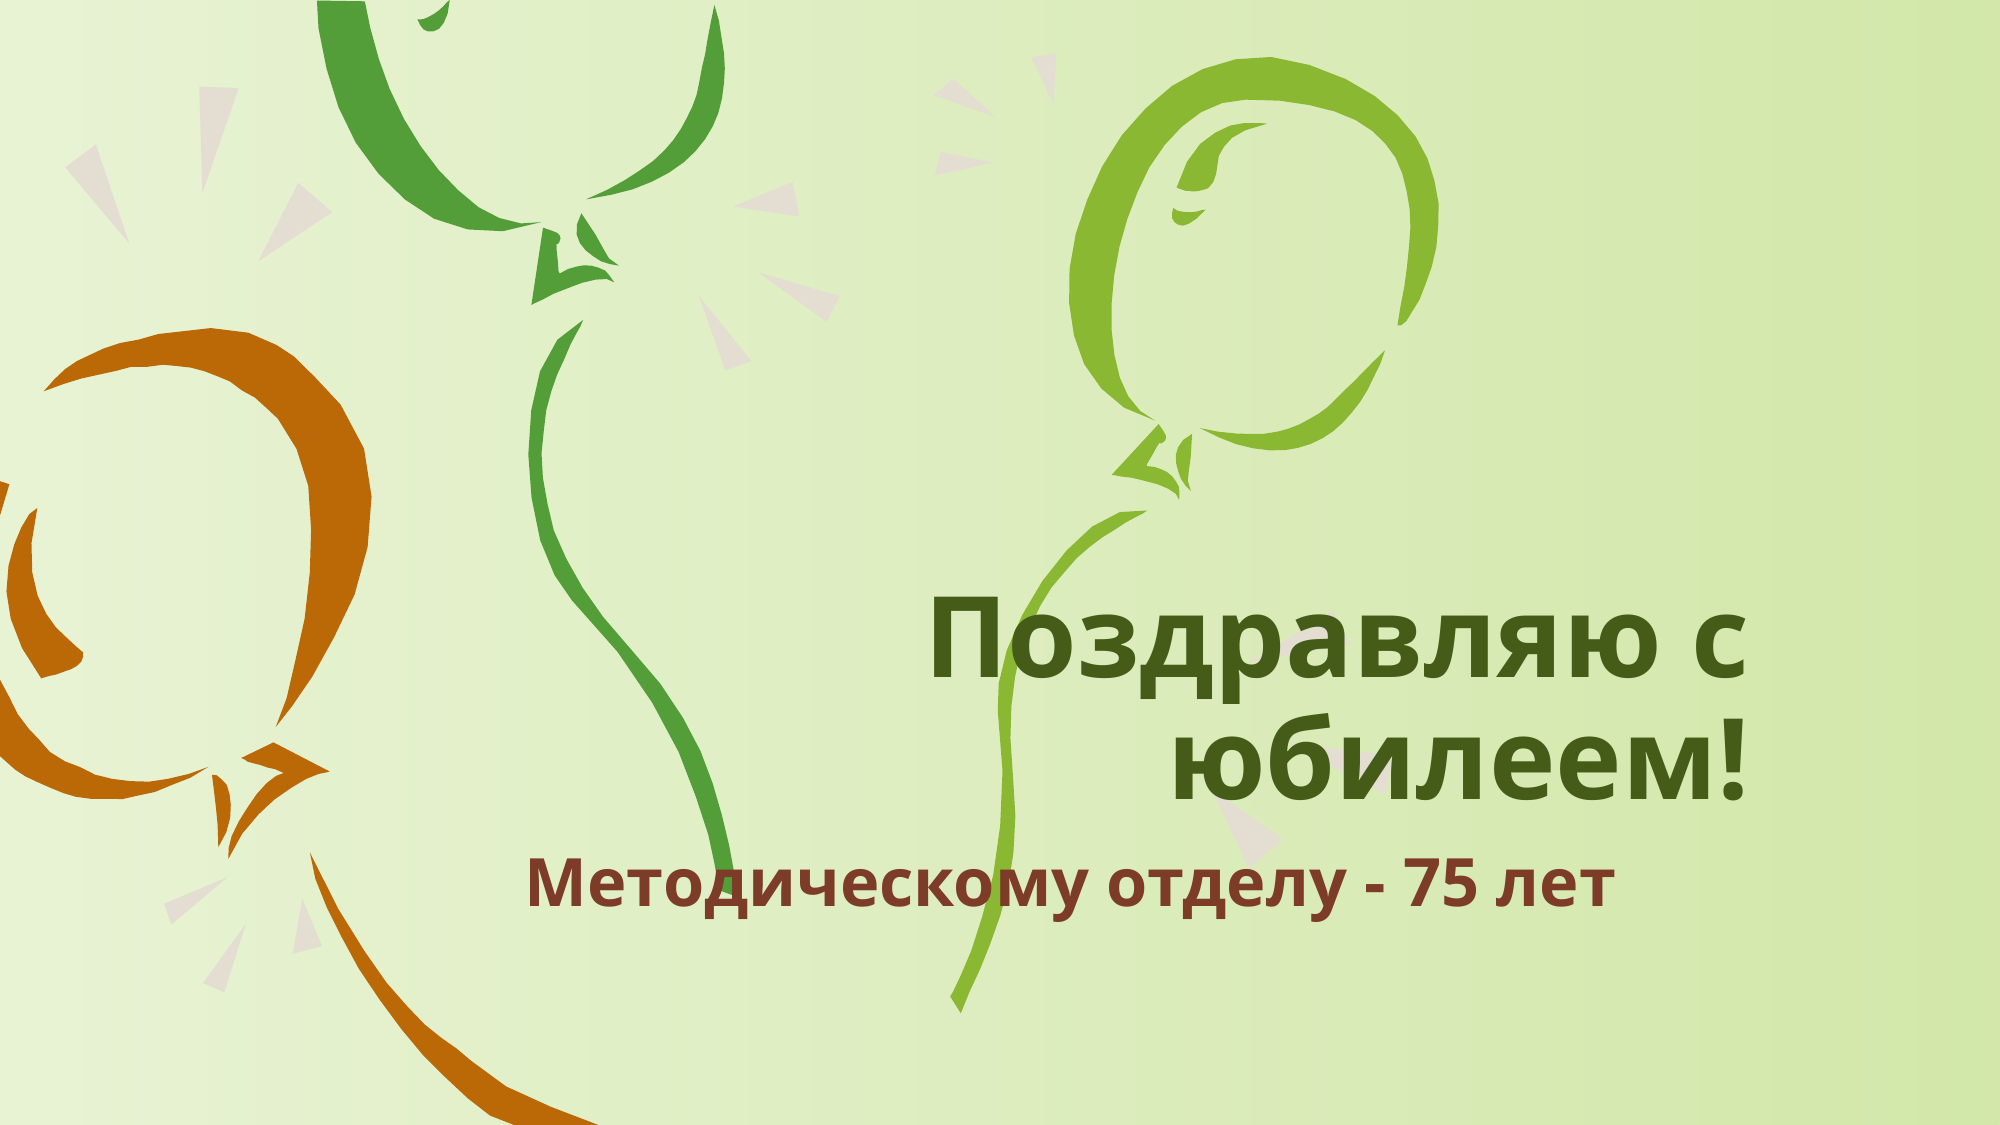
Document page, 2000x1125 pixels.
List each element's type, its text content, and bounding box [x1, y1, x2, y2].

title Поздравляю с юбилеем! [398, 391, 1766, 832]
subtitle Методическому отделу - 75 лет [398, 841, 1632, 1026]
